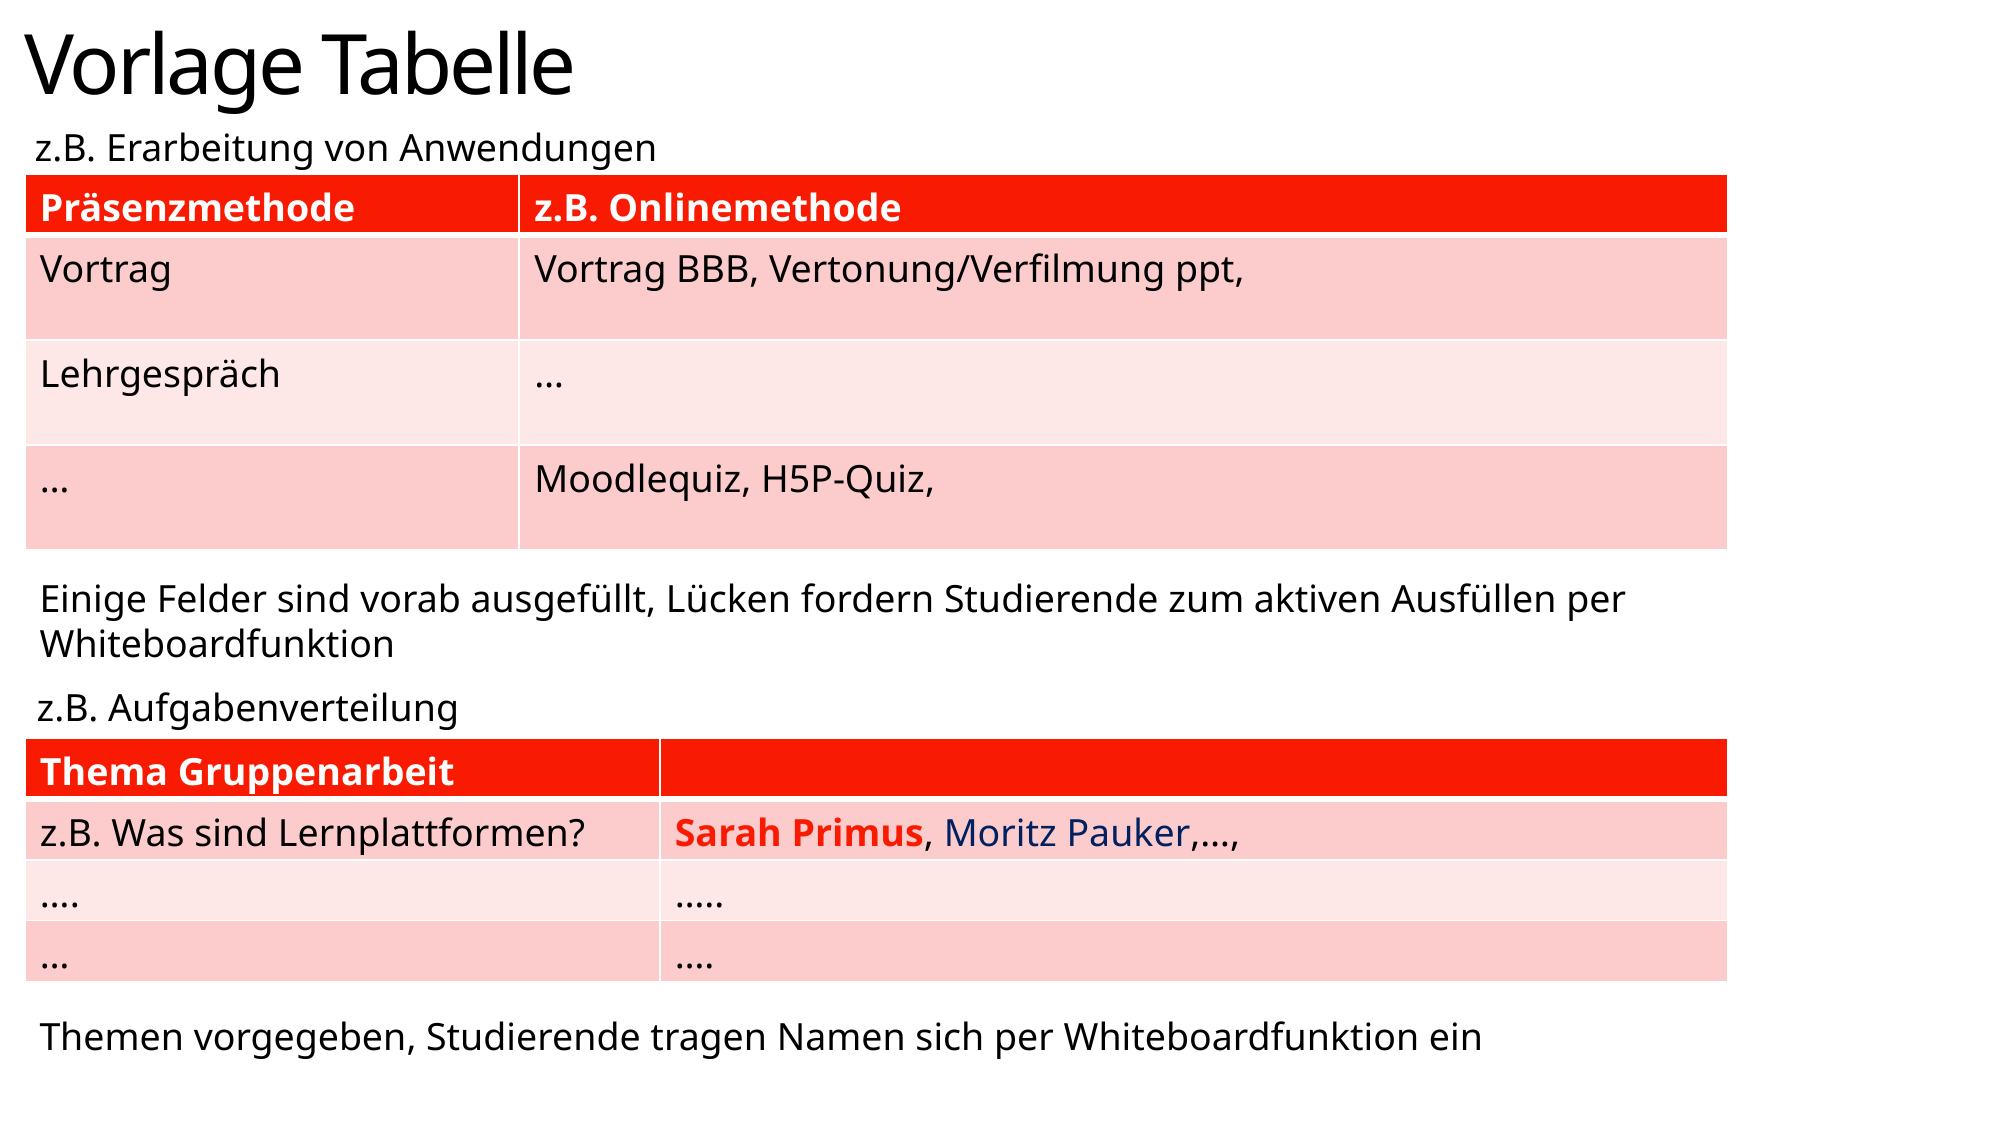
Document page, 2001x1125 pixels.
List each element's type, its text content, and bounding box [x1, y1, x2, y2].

table_cell Sarah Primus, Moritz Pauker,…, [661, 802, 1727, 859]
table_cell … [26, 446, 518, 549]
title Vorlage Tabelle [24, 25, 1825, 113]
table_cell …. [661, 921, 1727, 981]
table_header z.B. Onlinemethode [520, 175, 1727, 232]
table_header Thema Gruppenarbeit [26, 739, 659, 796]
table_cell Lehrgespräch [26, 341, 518, 444]
table_cell … [520, 341, 1727, 444]
table_cell Vortrag BBB, Vertonung/Verfilmung ppt, [520, 238, 1727, 339]
table_cell Vortrag [26, 238, 518, 339]
table_cell z.B. Was sind Lernplattformen? [26, 802, 659, 859]
table_cell Moodlequiz, H5P-Quiz, [520, 446, 1727, 549]
table_header [661, 739, 1727, 796]
text_box z.B. Erarbeitung von Anwendungen [19, 116, 673, 177]
text_box Einige Felder sind vorab ausgefüllt, Lücken fordern Studierende zum aktiven Ausfüllen per Whiteboardfunktion [24, 568, 1975, 673]
table_cell ….. [661, 861, 1727, 920]
table_header Präsenzmethode [26, 177, 518, 232]
text_box Themen vorgegeben, Studierende tragen Namen sich per Whiteboardfunktion ein [24, 1005, 1975, 1066]
table_cell … [26, 921, 659, 981]
text_box z.B. Aufgabenverteilung [21, 676, 475, 737]
table_cell …. [26, 861, 659, 920]
